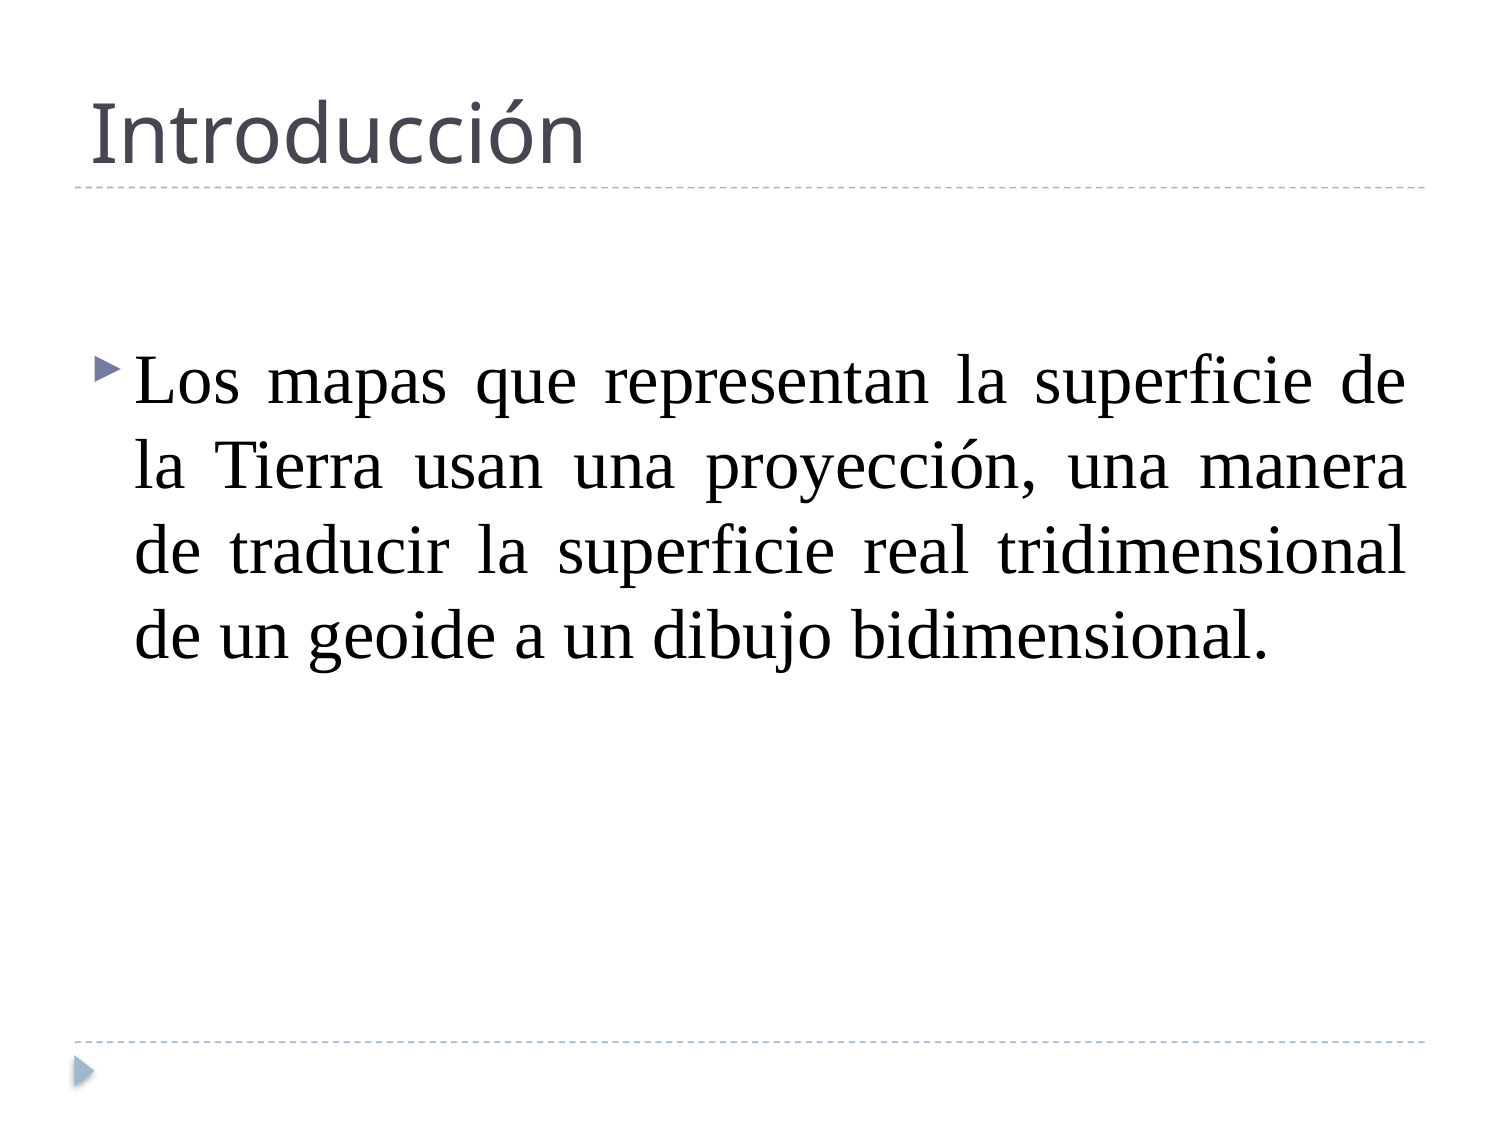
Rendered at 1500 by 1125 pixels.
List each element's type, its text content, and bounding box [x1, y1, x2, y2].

list Los mapas que representan la superficie de la Tierra usan una proyección, una manera de traducir la superficie real tridimensional de un geoide a un dibujo bidimensional. [74, 324, 1426, 1011]
title Introducción [74, 24, 1426, 188]
